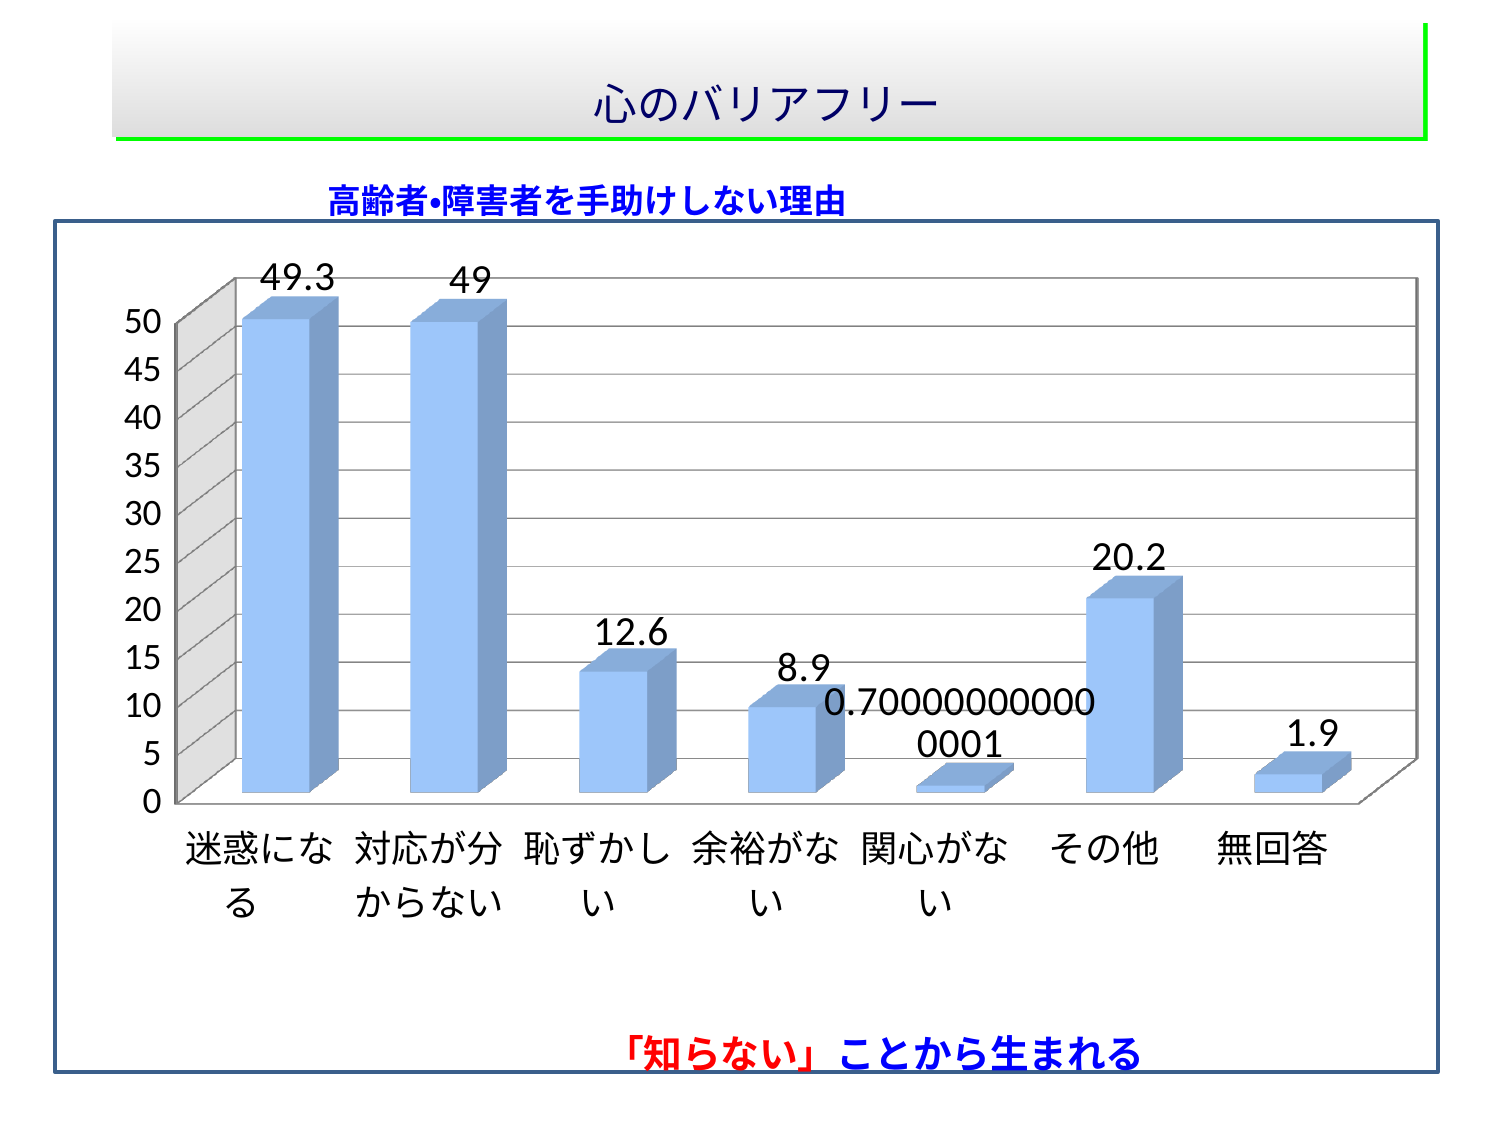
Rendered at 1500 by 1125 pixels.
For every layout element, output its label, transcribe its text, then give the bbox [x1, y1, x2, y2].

text_box 心のバリアフリー [112, 18, 1424, 137]
text_box 高齢者・障害者を手助けしない理由 [312, 132, 1344, 217]
chart [52, 218, 1440, 1075]
